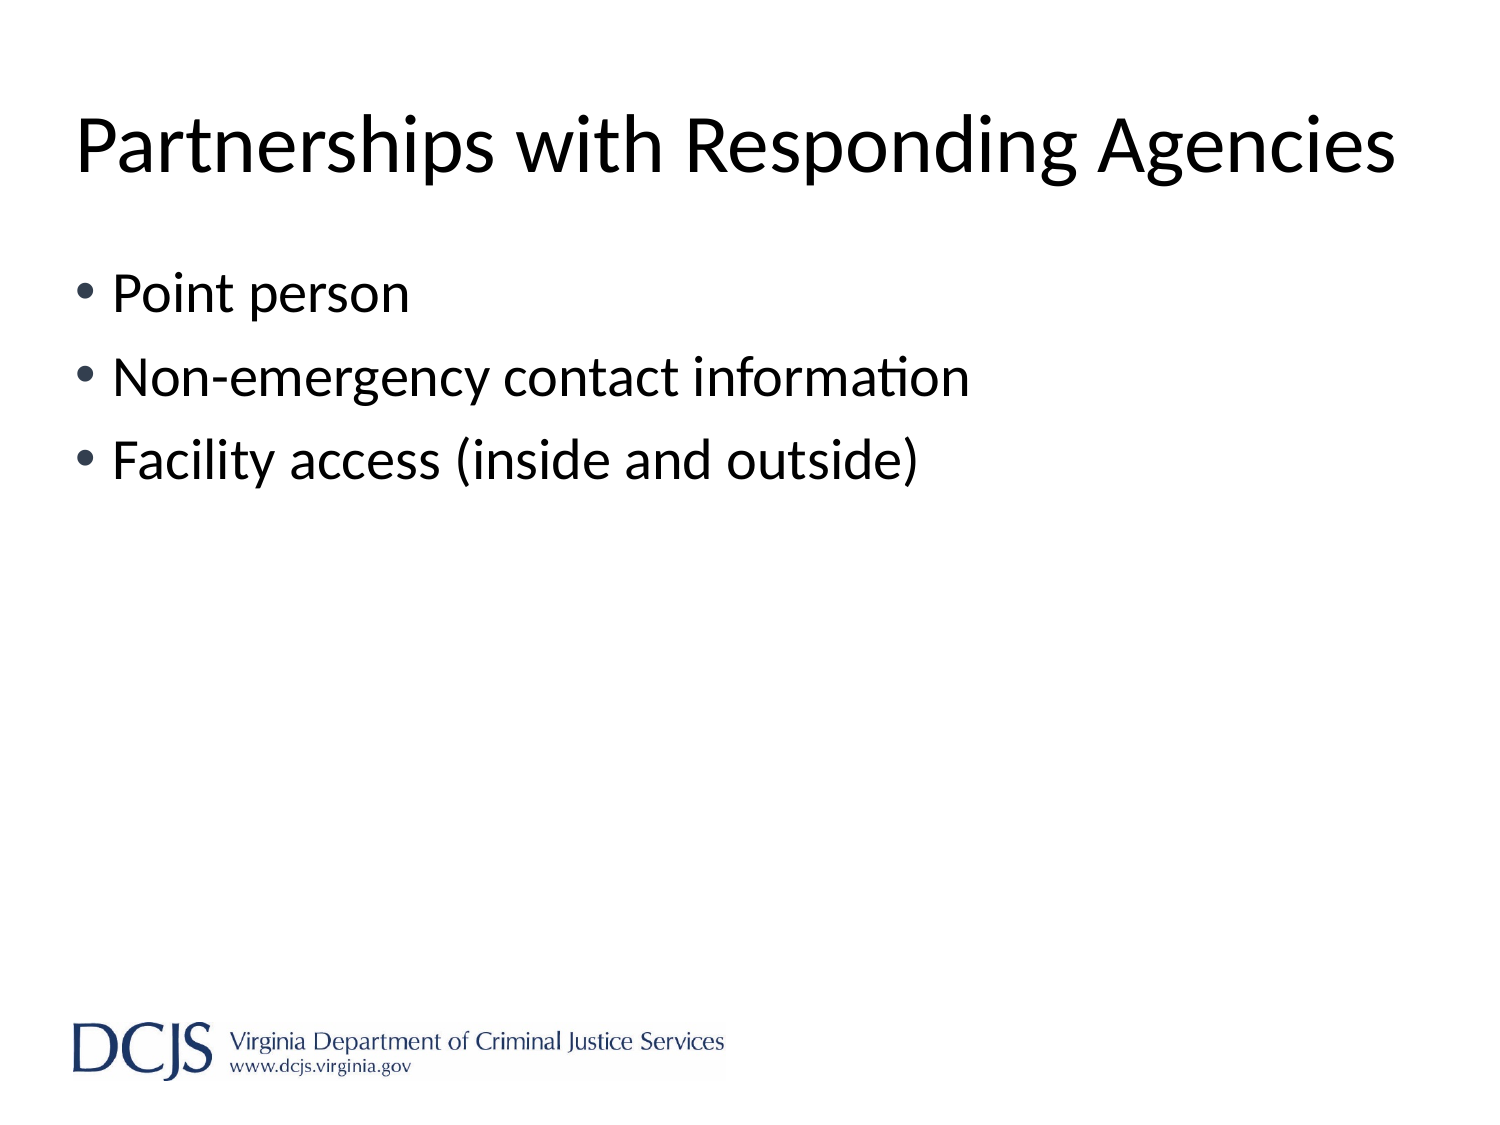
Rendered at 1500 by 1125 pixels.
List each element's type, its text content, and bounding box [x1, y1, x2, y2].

picture [73, 1022, 726, 1081]
title Partnerships with Responding Agencies [75, 59, 1425, 231]
list Point person Non-emergency contact information Facility access (inside and outside) [75, 262, 1425, 1014]
